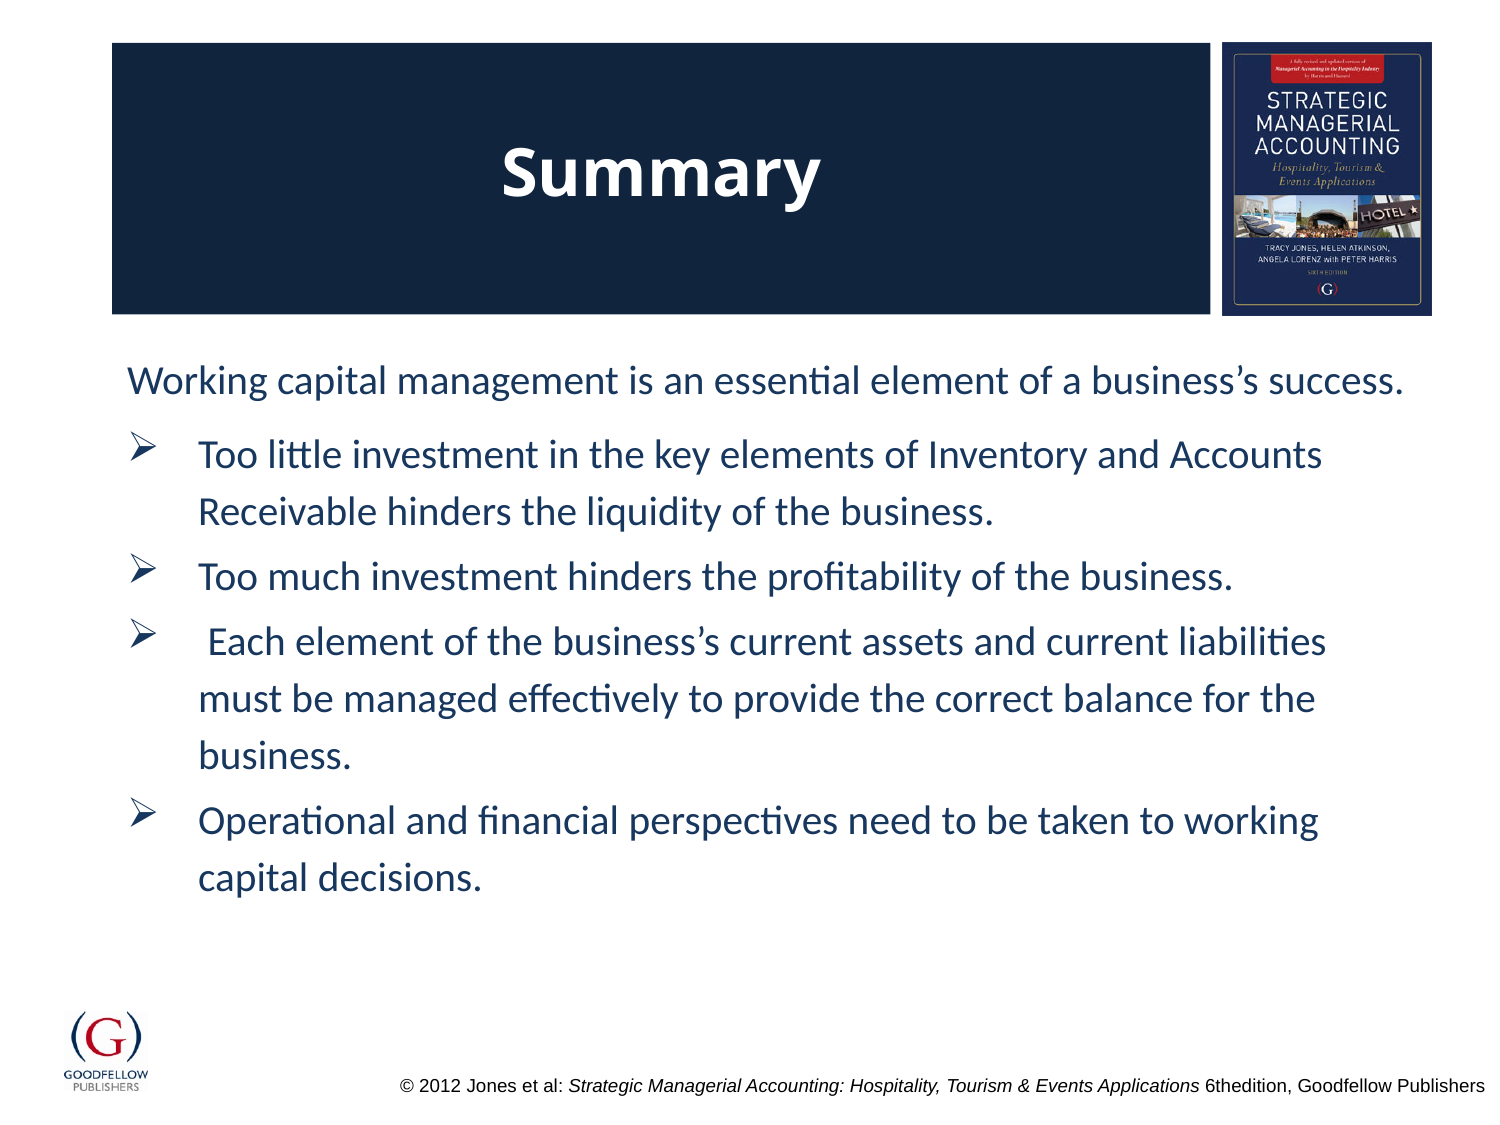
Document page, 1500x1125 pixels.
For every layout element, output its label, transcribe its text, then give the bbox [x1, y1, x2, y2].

picture [1222, 42, 1432, 316]
picture [64, 1011, 148, 1091]
title Summary [112, 42, 1211, 315]
subtitle Working capital management is an essential element of a business’s success. Too little investment in the key elements of Inventory and Accounts Receivable hinders the liquidity of the business. Too much investment hinders the profitability of the business. Each element of the business’s current assets and current liabilities must be managed effectively to provide the correct balance for the business. Operational and financial perspectives need to be taken to working capital decisions. [112, 338, 1436, 965]
